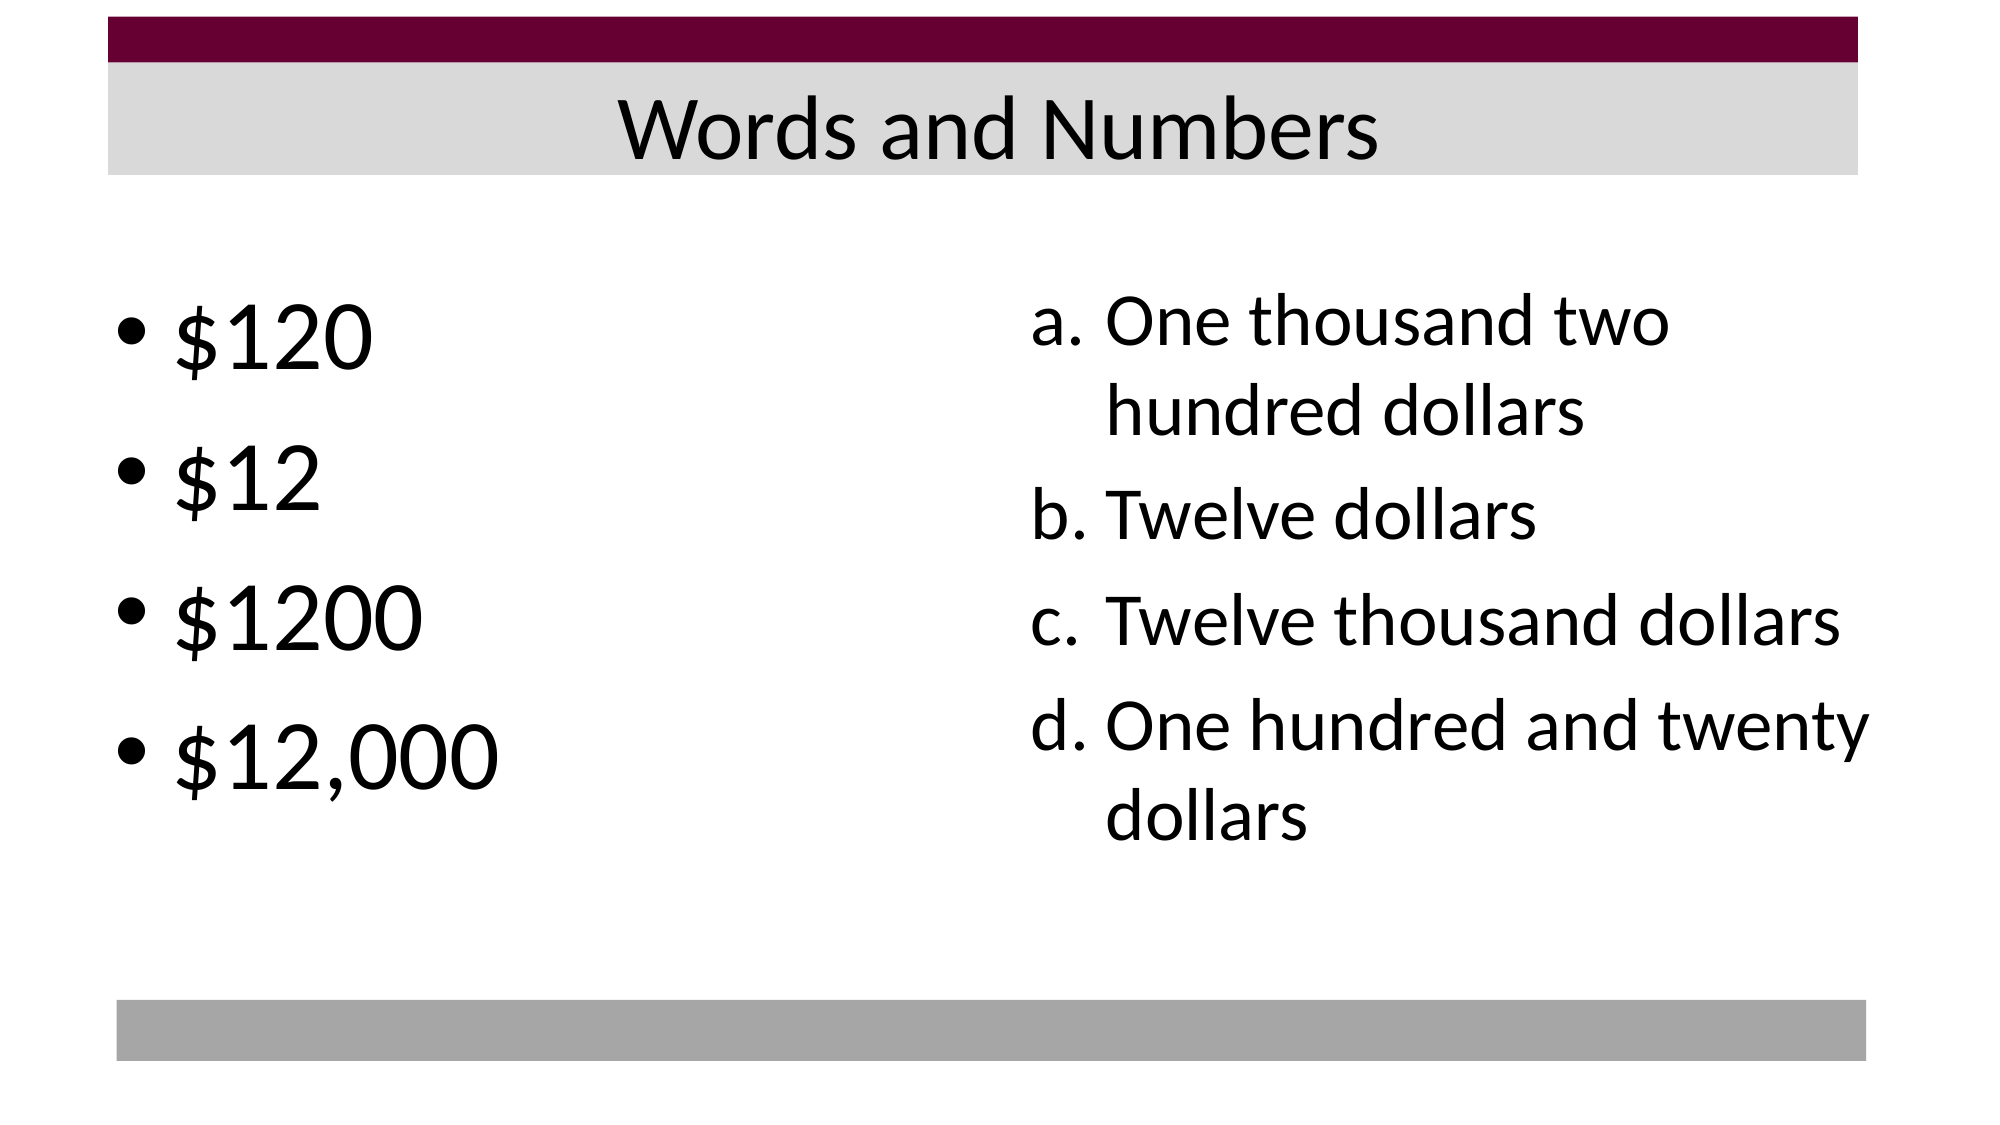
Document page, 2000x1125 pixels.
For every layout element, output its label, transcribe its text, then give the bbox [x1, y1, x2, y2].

list One thousand two hundred dollars Twelve dollars Twelve thousand dollars One hundred and twenty dollars [1015, 262, 1900, 1005]
list $120 $12 $1200 $12,000 [99, 262, 984, 1005]
title Words and Numbers [99, 45, 1900, 200]
text_box [114, 998, 1868, 1063]
text_box [108, 16, 1858, 63]
